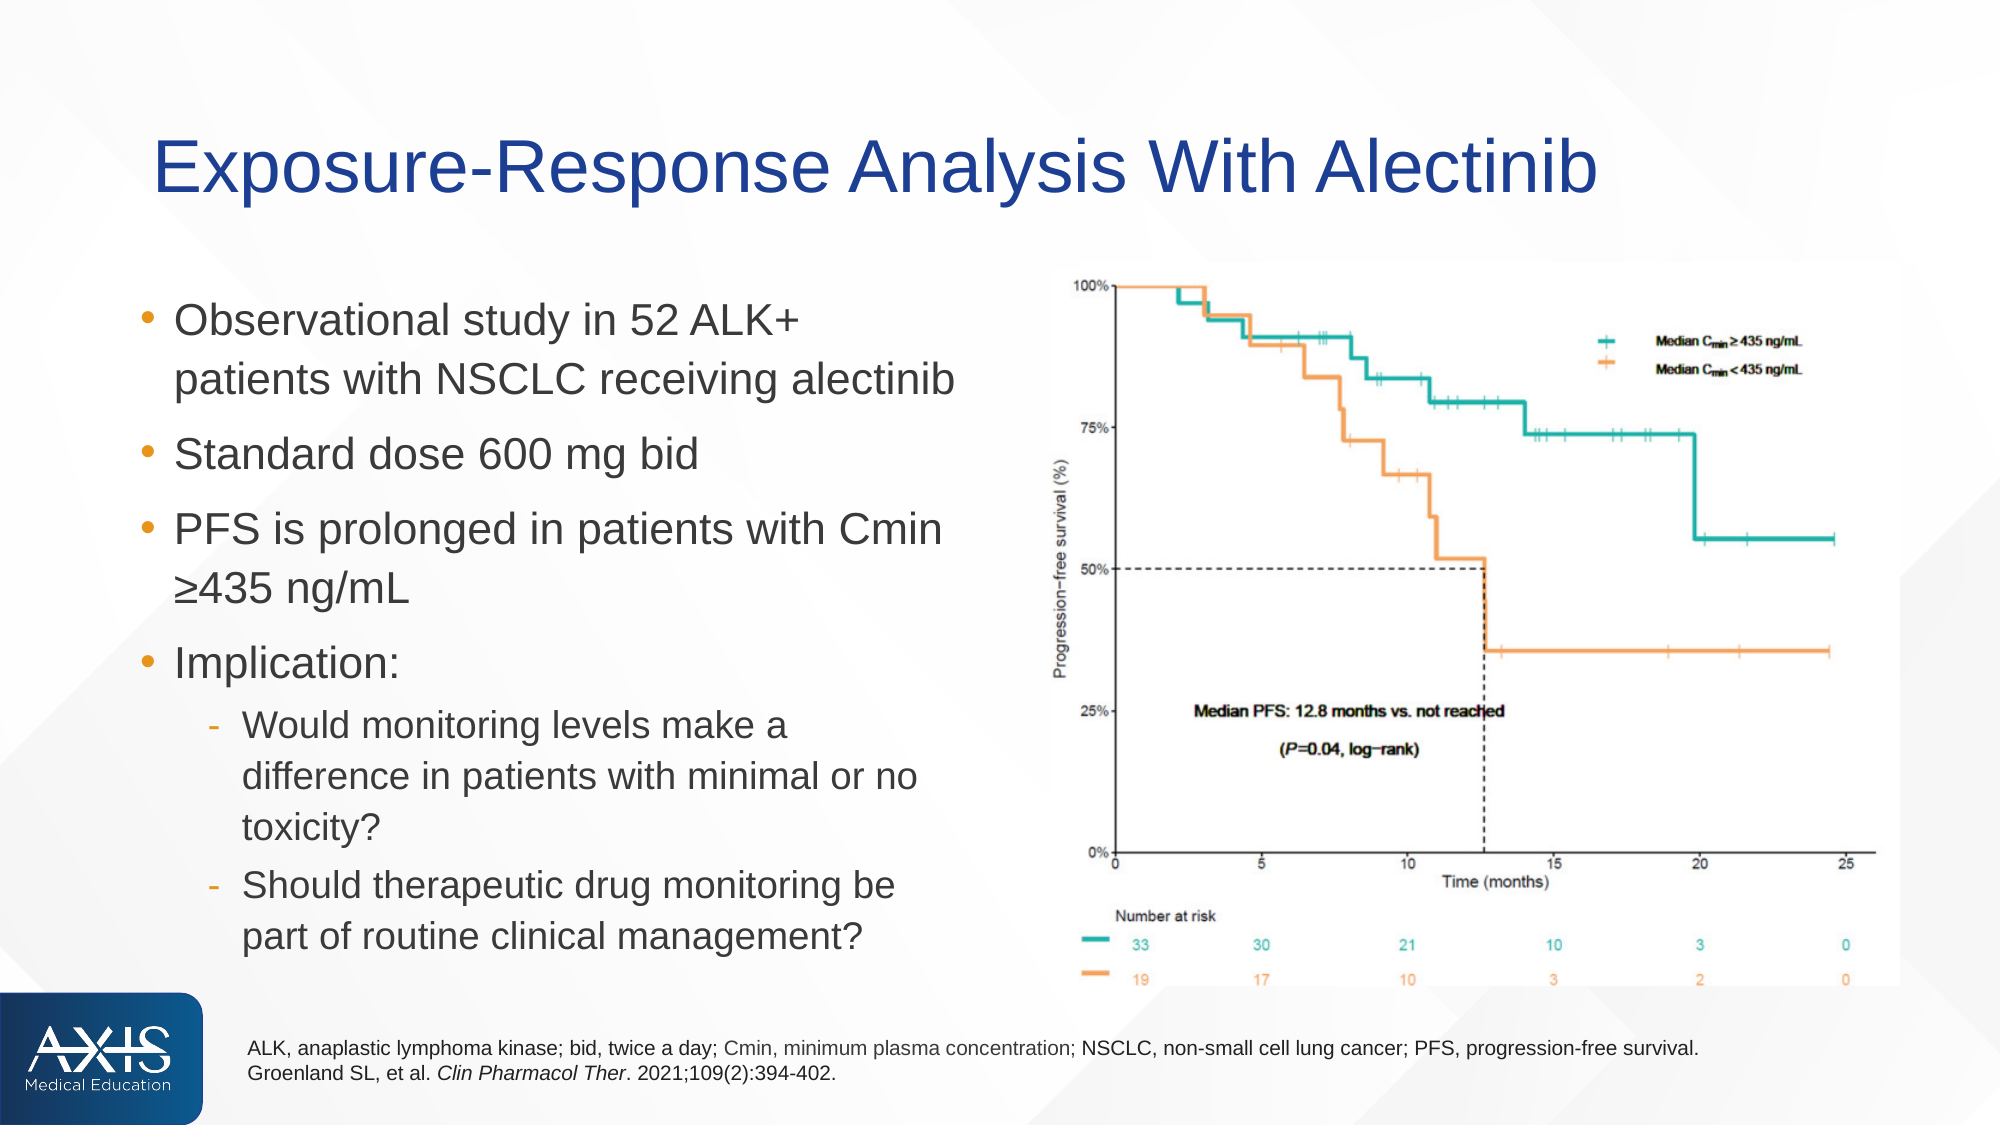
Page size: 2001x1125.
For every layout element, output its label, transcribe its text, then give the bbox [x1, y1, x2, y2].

picture [1049, 262, 1900, 986]
picture [24, 1001, 174, 1117]
list Observational study in 52 ALK+ patients with NSCLC receiving alectinib Standard dose 600 mg bid PFS is prolonged in patients with Cmin ≥435 ng/mL Implication: Would monitoring levels make a difference in patients with minimal or no toxicity? Should therapeutic drug monitoring be part of routine clinical management? [125, 277, 975, 994]
title Exposure-Response Analysis With Alectinib [137, 59, 1863, 278]
footer ALK, anaplastic lymphoma kinase; bid, twice a day; Cmin, minimum plasma concentration; NSCLC, non-small cell lung cancer; PFS, progression-free survival. Groenland SL, et al. Clin Pharmacol Ther. 2021;109(2):394-402. [232, 993, 1980, 1125]
